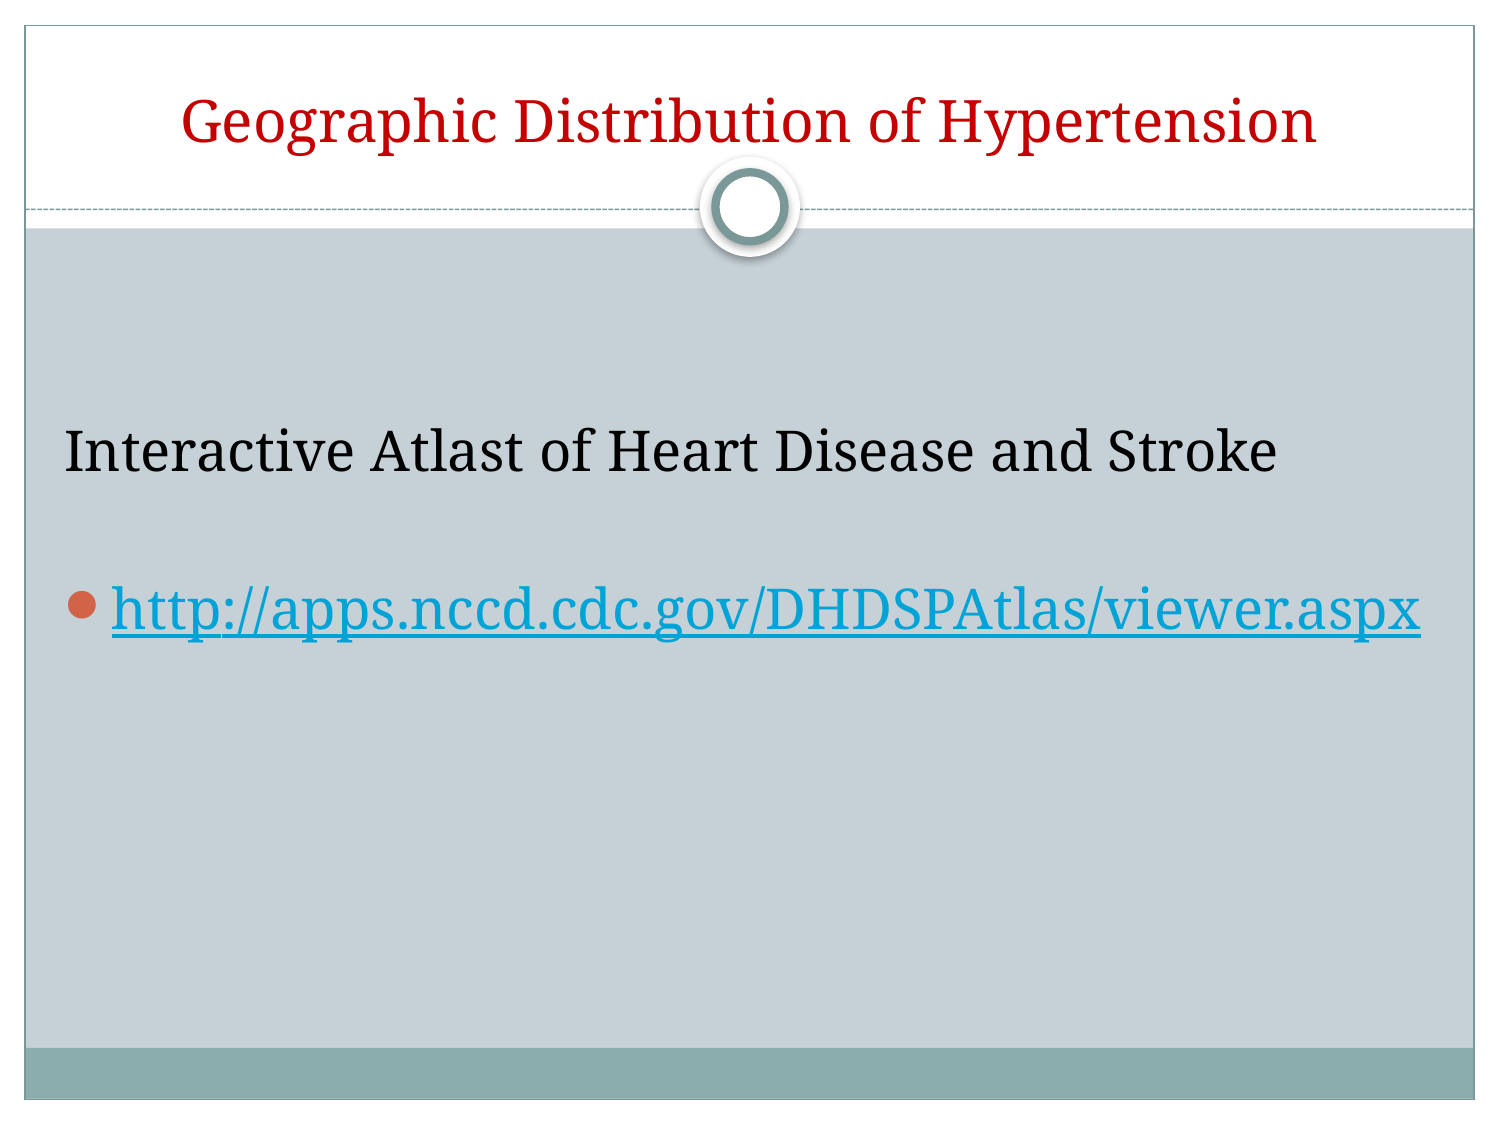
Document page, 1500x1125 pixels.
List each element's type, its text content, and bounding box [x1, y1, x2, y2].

list Interactive Atlast of Heart Disease and Stroke http://apps.nccd.cdc.gov/DHDSPAtlas/viewer.aspx [49, 250, 1445, 1001]
title Geographic Distribution of Hypertension [49, 37, 1450, 162]
